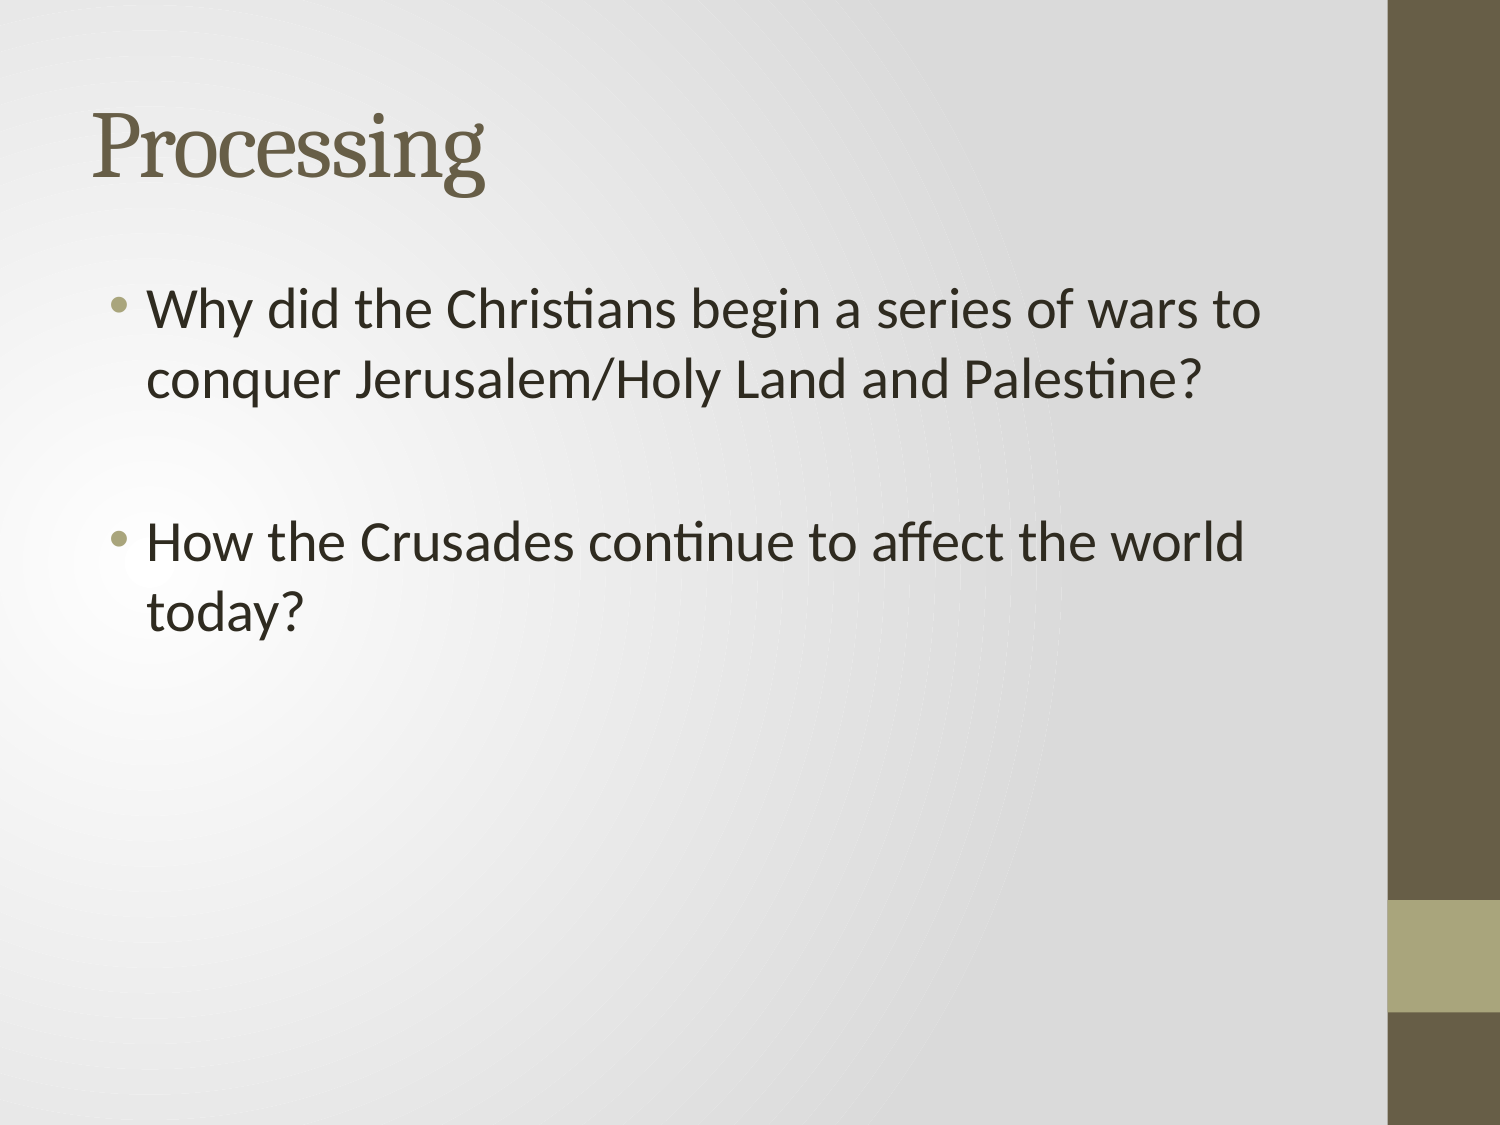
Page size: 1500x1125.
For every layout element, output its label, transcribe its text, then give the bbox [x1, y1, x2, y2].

list Why did the Christians begin a series of wars to conquer Jerusalem/Holy Land and Palestine? How the Crusades continue to affect the world today? [75, 262, 1325, 1050]
title Processing [75, 45, 1325, 233]
